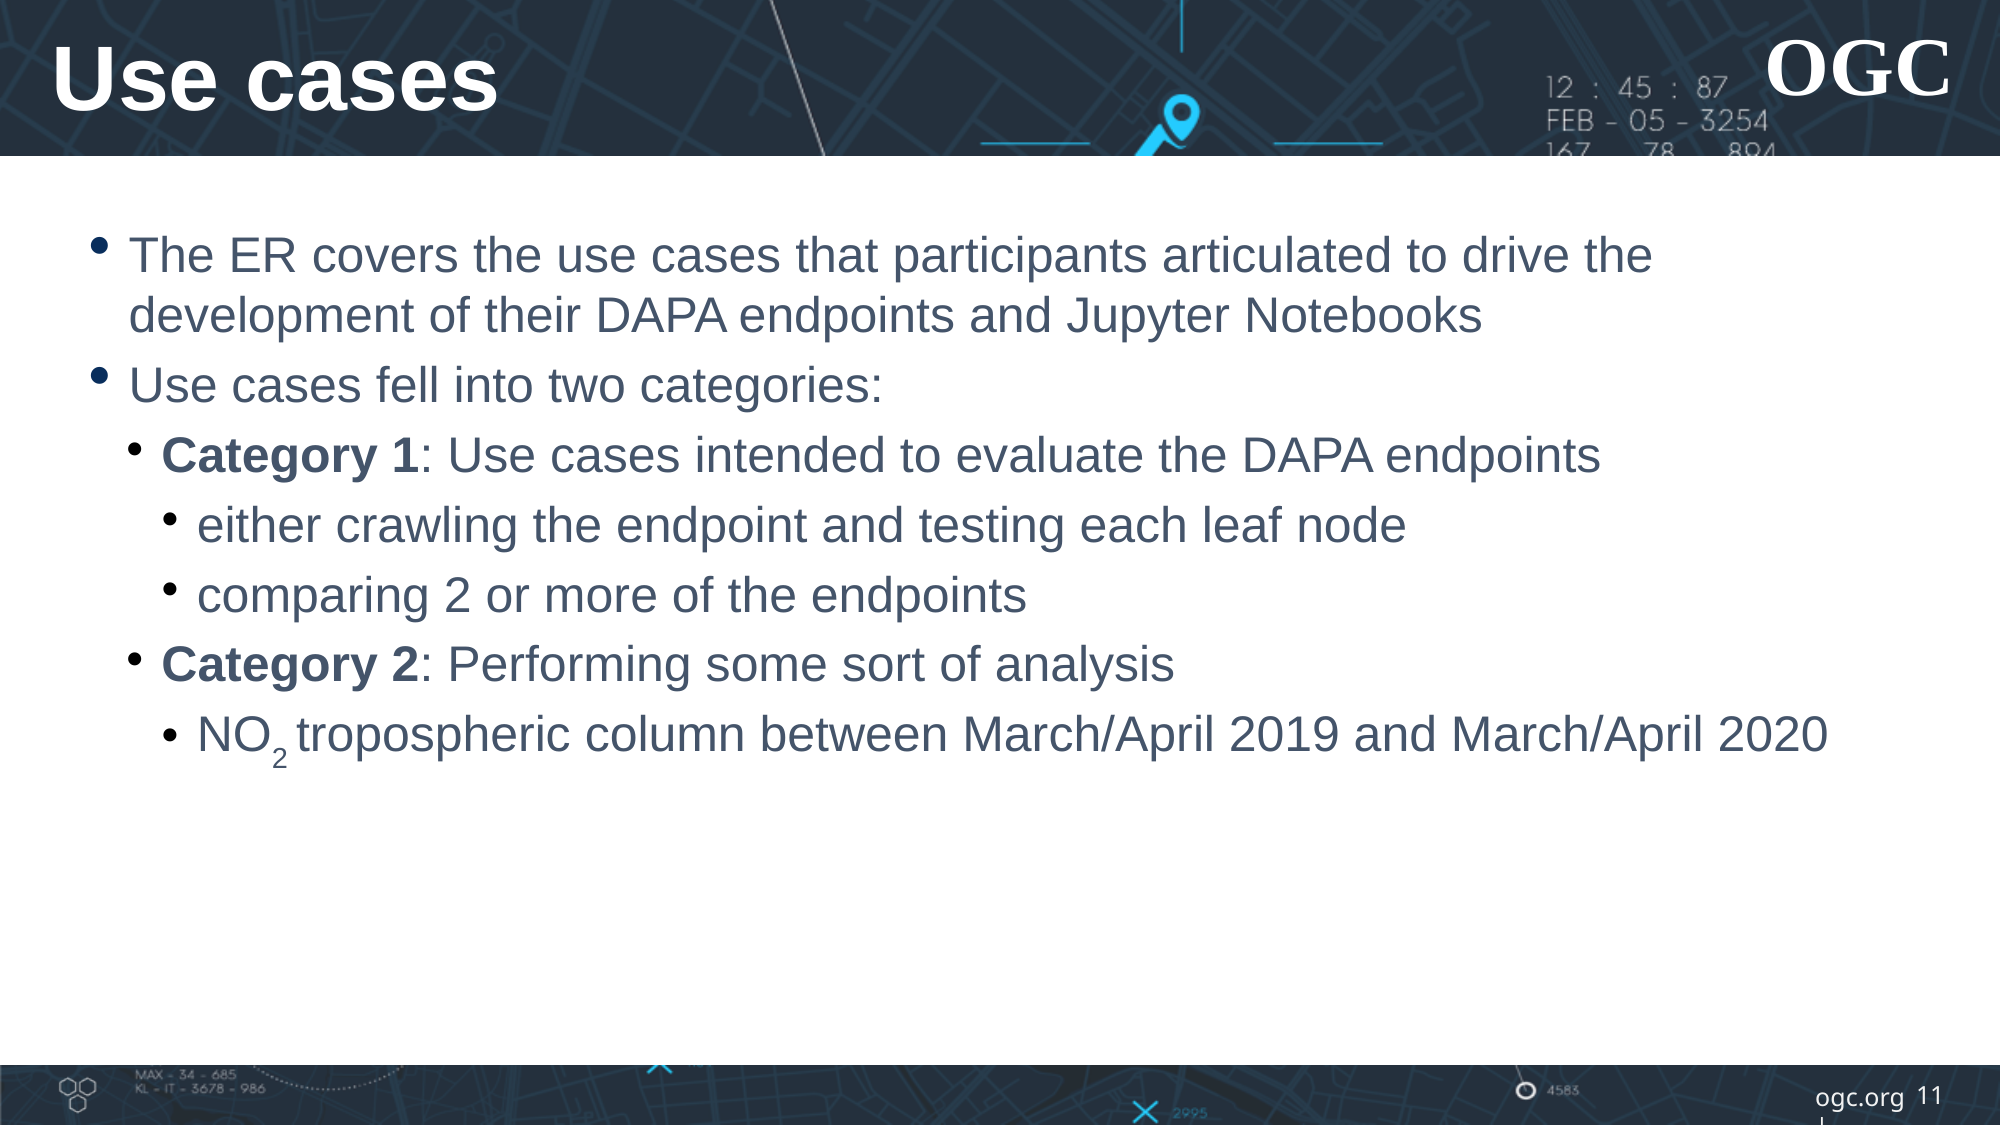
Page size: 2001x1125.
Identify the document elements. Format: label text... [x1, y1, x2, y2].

text_box The ER covers the use cases that participants articulated to drive the development of their DAPA endpoints and Jupyter Notebooks Use cases fell into two categories: Category 1: Use cases intended to evaluate the DAPA endpoints either crawling the endpoint and testing each leaf node comparing 2 or more of the endpoints Category 2: Performing some sort of analysis NO2 tropospheric column between March/April 2019 and March/April 2020 [75, 214, 1926, 1017]
text_box Use cases [37, 23, 1713, 137]
text_box <number> [1772, 1073, 1960, 1120]
picture [51, 1069, 105, 1122]
